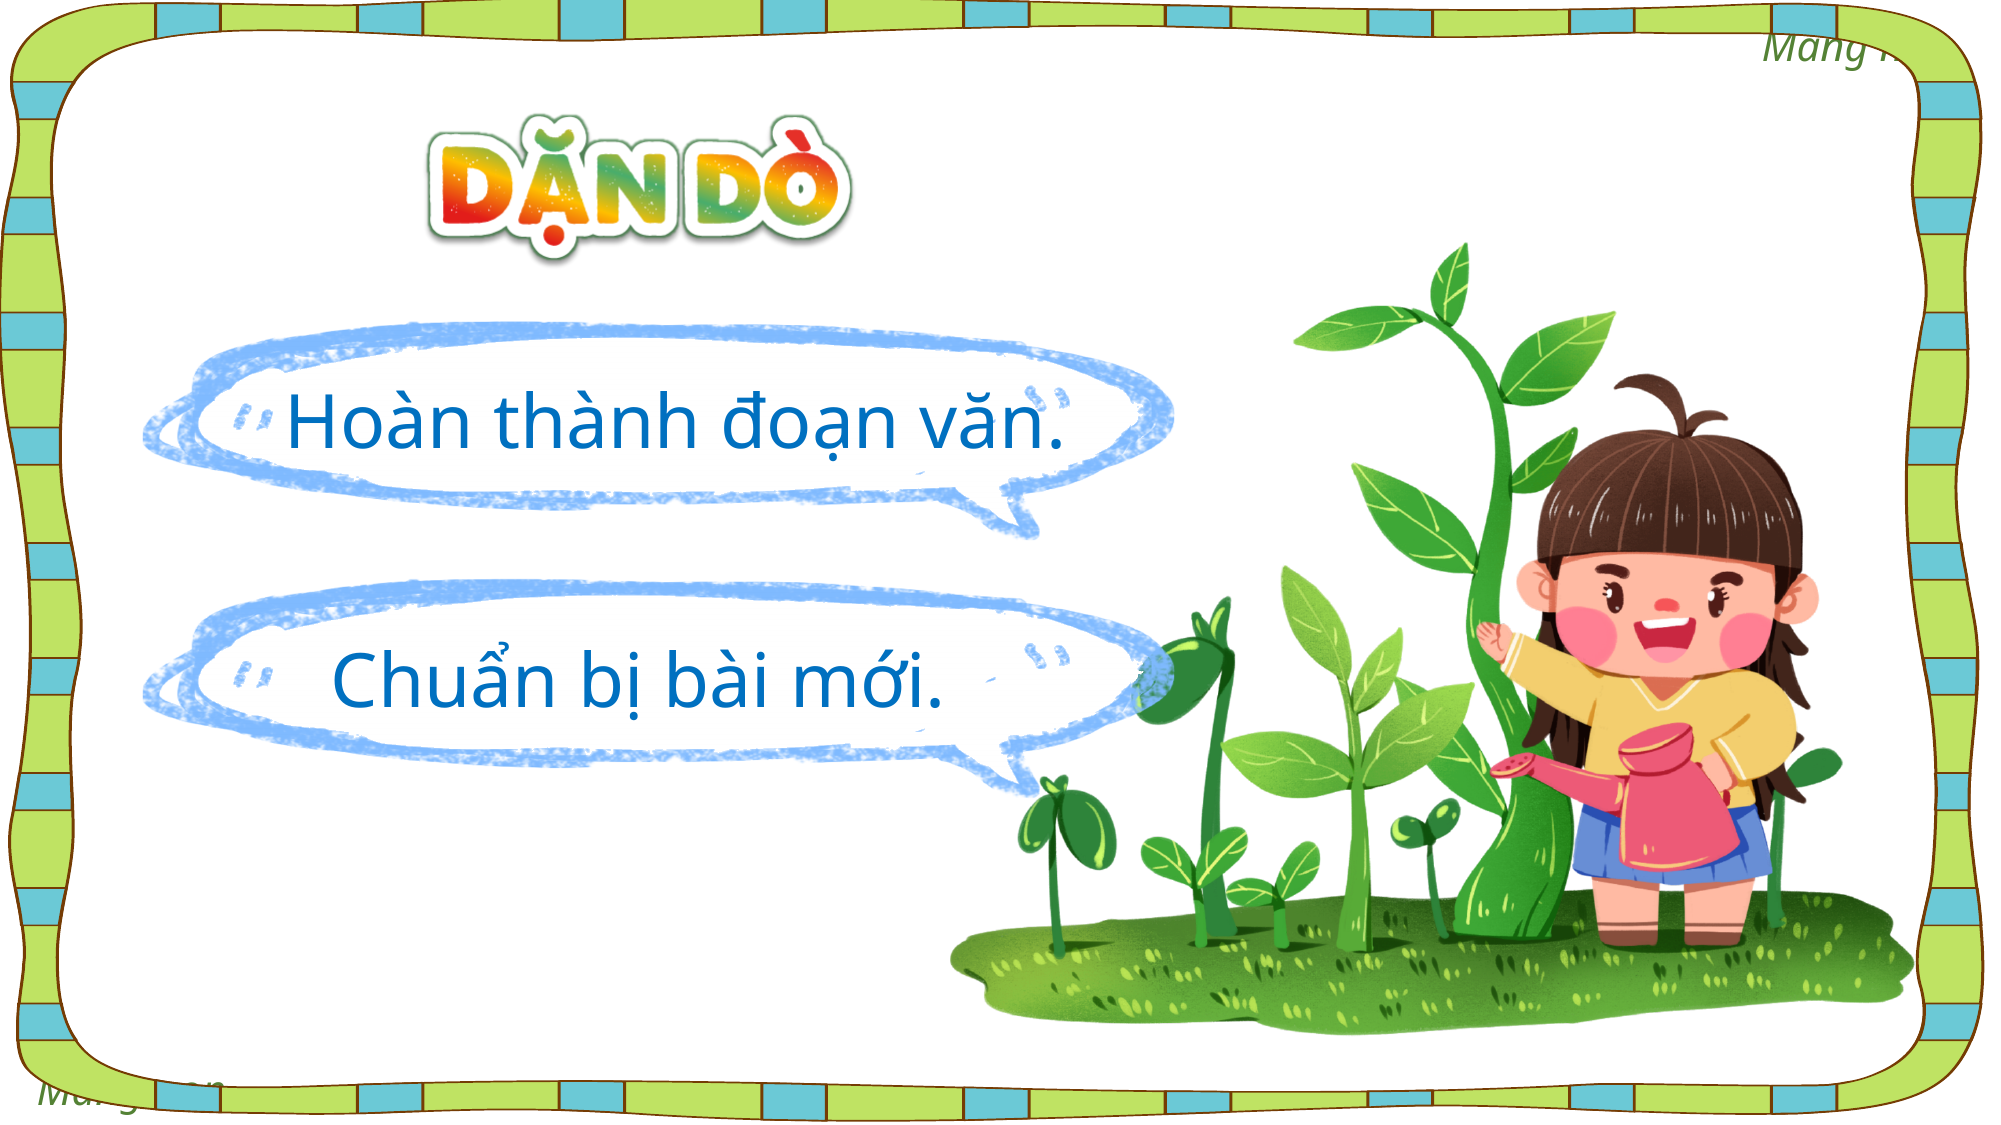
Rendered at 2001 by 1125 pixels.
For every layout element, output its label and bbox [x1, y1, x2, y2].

text_box [0, 0, 2000, 1125]
text_box [47, 275, 1267, 532]
text_box [47, 532, 1267, 821]
picture [345, 77, 2000, 1125]
